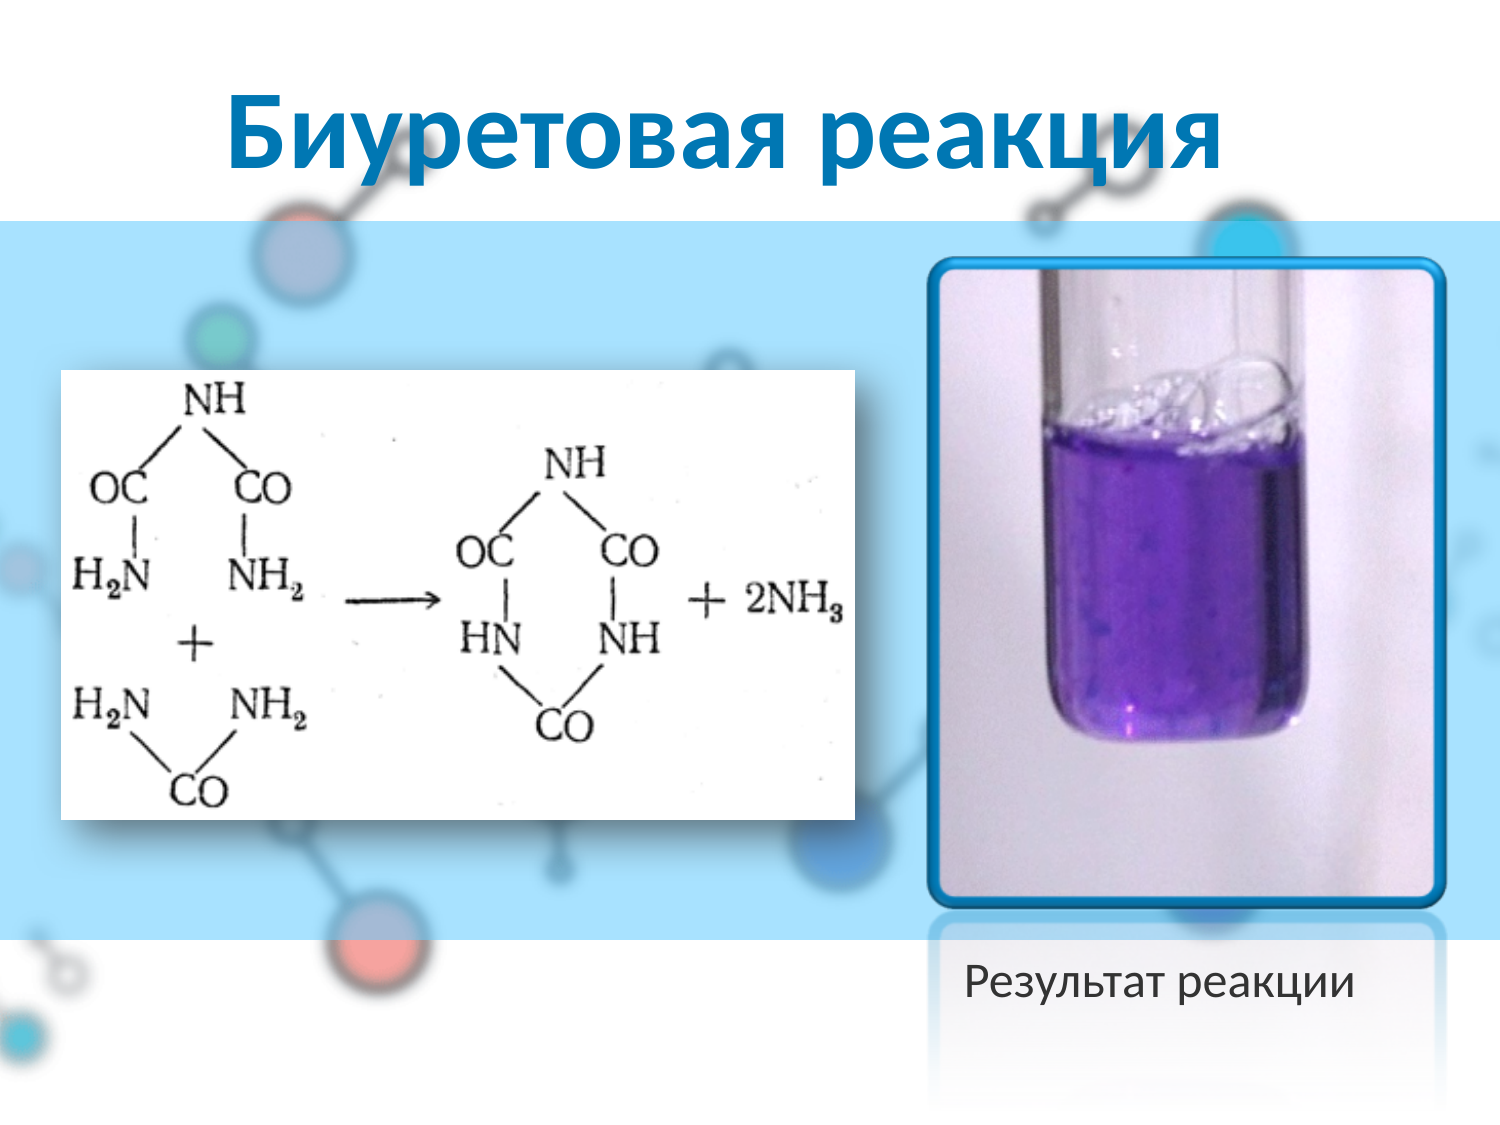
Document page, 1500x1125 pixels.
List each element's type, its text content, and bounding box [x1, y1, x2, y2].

picture [0, 255, 1500, 1125]
picture [0, 0, 1500, 221]
text_box Биуретовая реакция [210, 48, 1403, 199]
picture [60, 370, 856, 821]
text_box [0, 221, 1500, 940]
